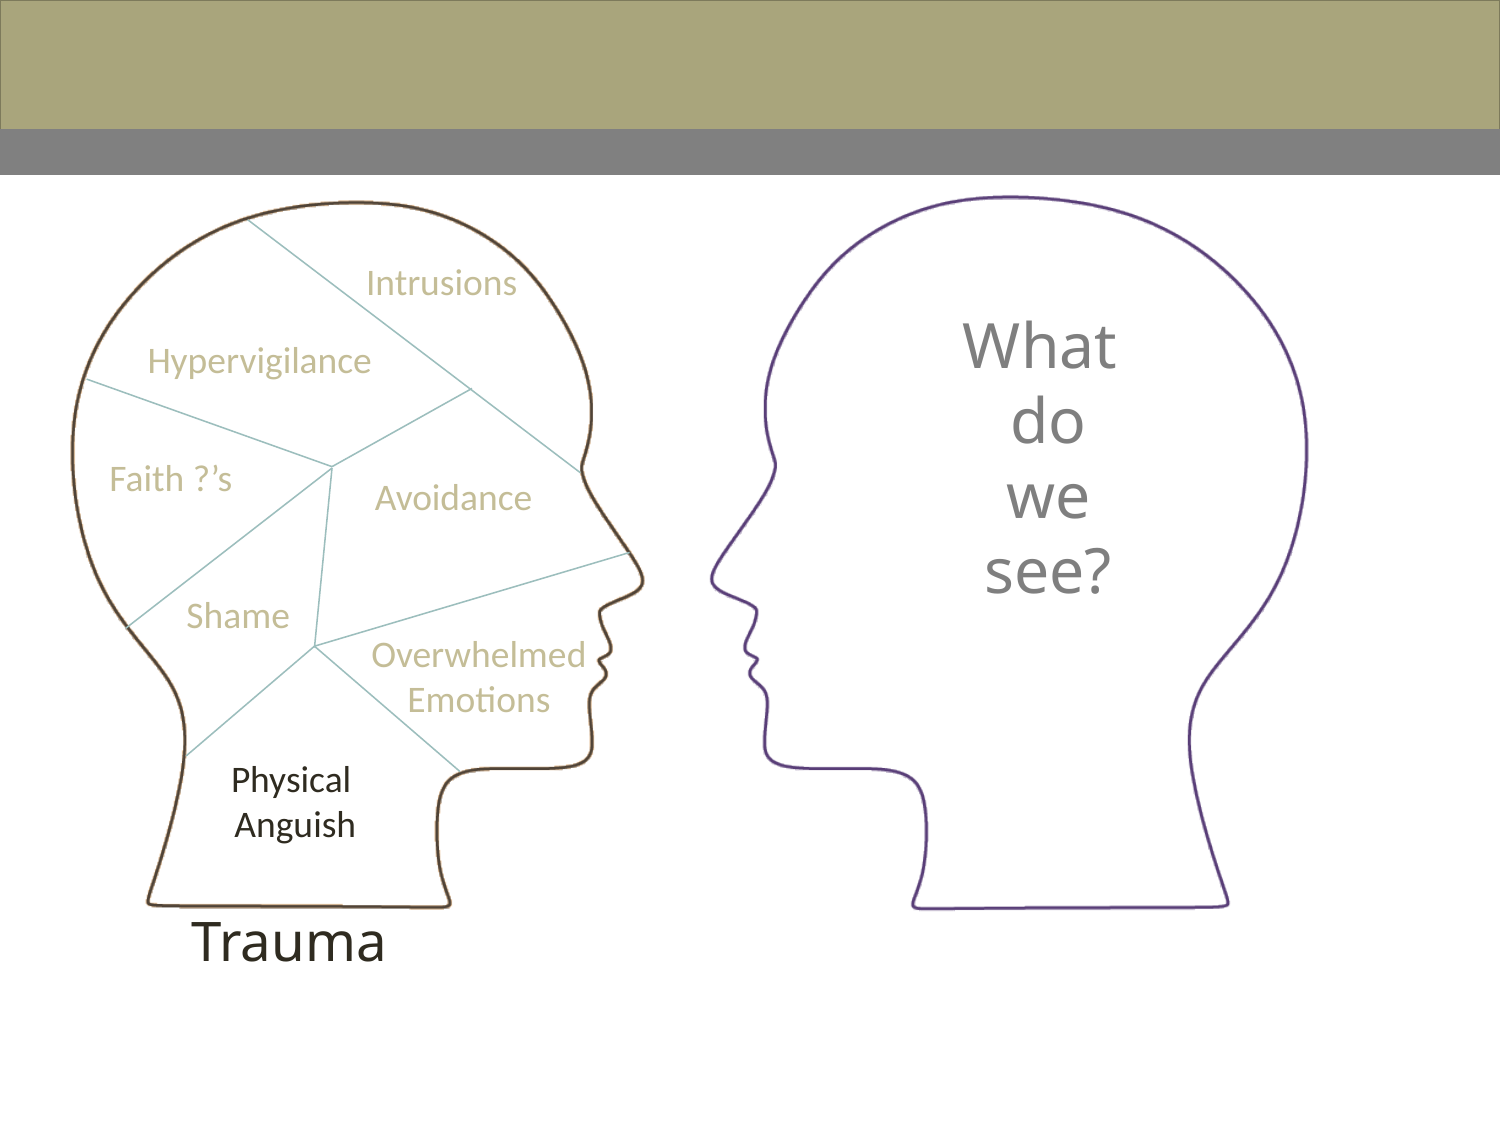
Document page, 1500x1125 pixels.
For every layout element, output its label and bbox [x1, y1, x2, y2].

text_box [8, 175, 673, 973]
text_box [0, 0, 1500, 175]
picture [673, 175, 1347, 974]
